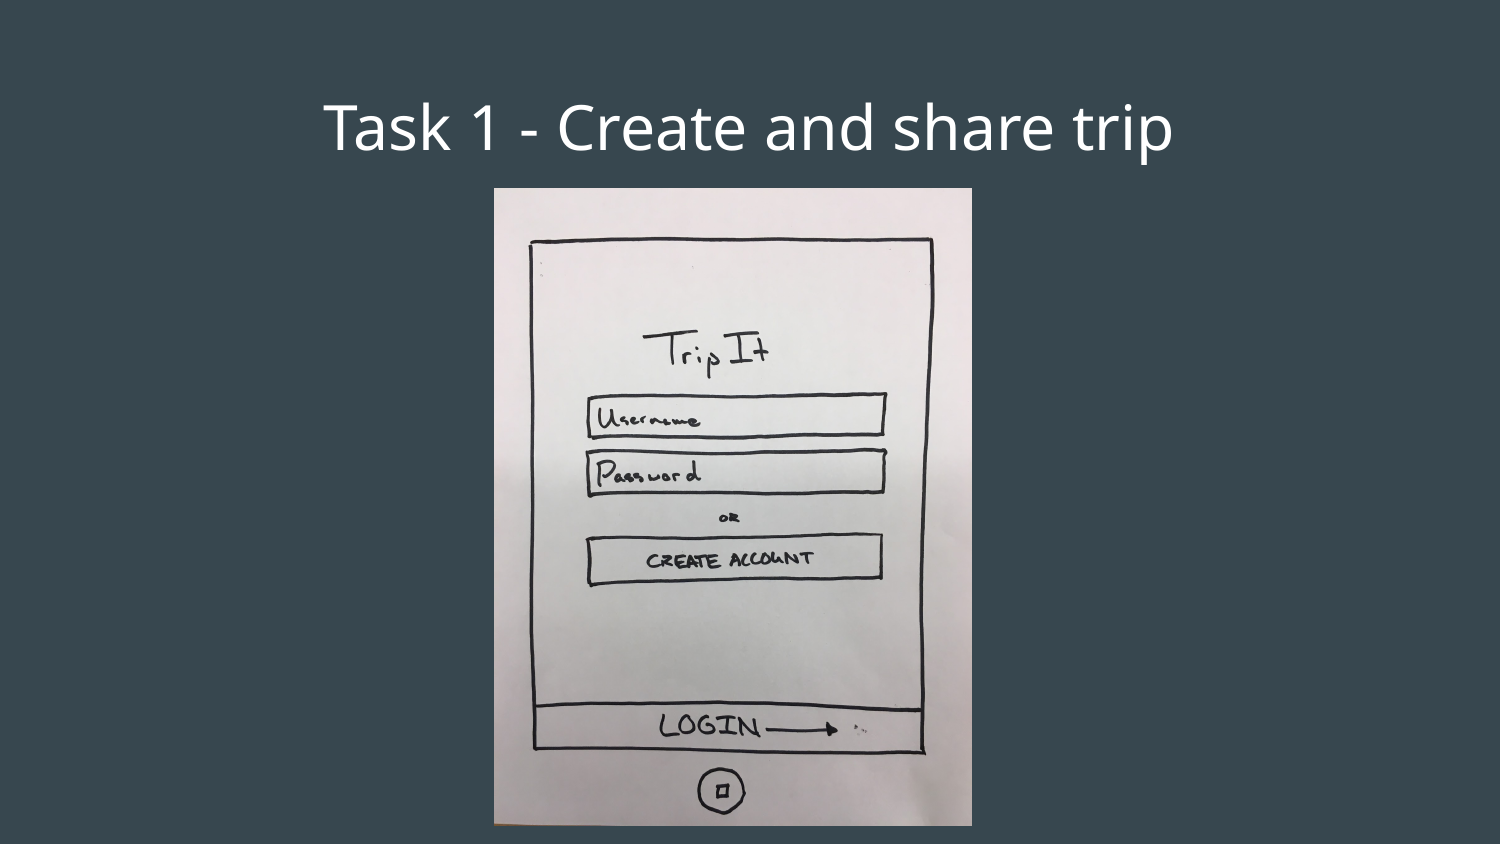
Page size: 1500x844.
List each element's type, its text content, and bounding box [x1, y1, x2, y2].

title Task 1 - Create and share trip [51, 72, 1449, 167]
picture [494, 188, 973, 826]
